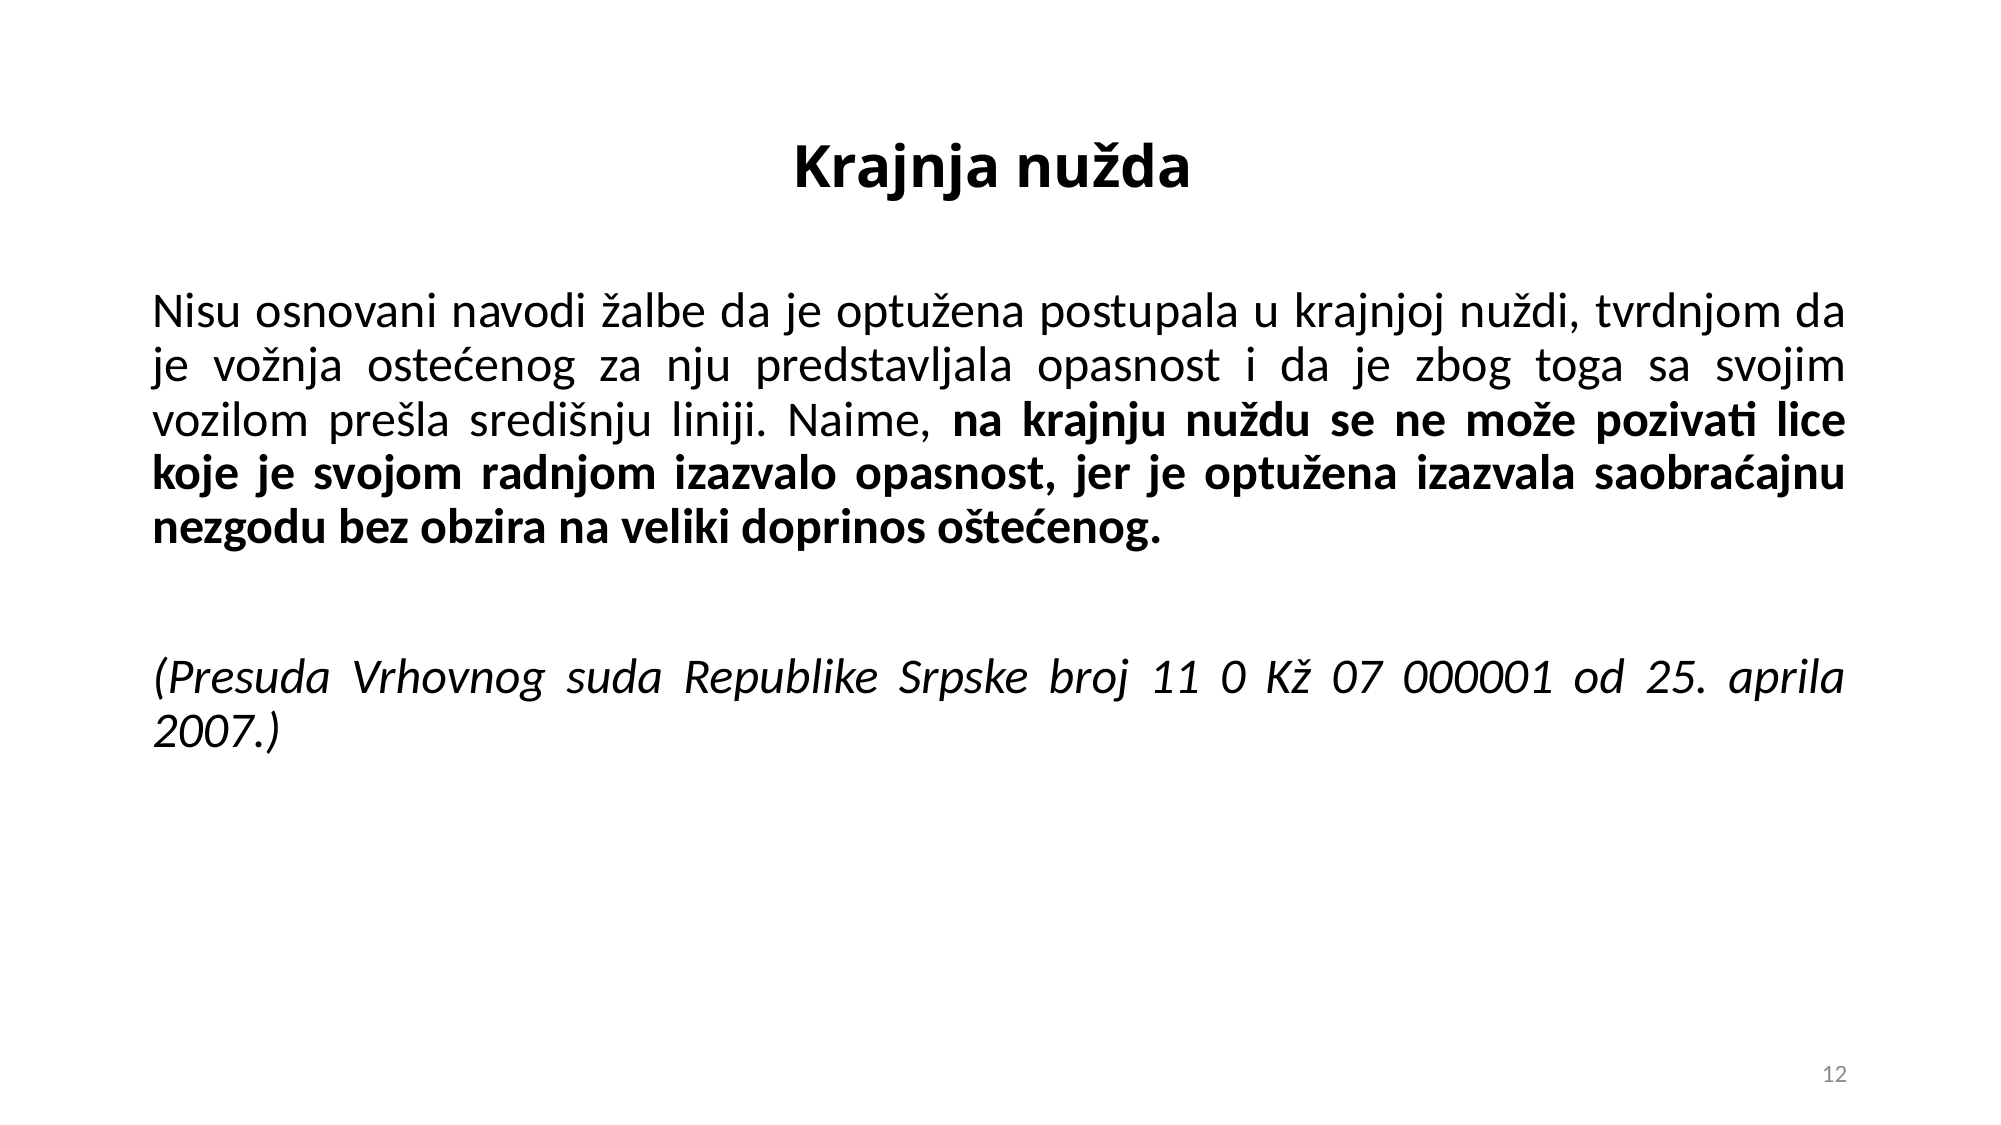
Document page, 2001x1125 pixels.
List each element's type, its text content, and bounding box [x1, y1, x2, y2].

slide_number 12 [1412, 1042, 1863, 1103]
list Nisu osnovani navodi žalbe da je optužena postupala u krajnjoj nuždi, tvrdnjom da je vožnja ostećenog za nju predstavljala opasnost i da je zbog toga sa svojim vozilom prešla središnju liniji. Naime, na krajnju nuždu se ne može pozivati lice koje je svojom radnjom izazvalo opasnost, jer je optužena izazvala saobraćajnu nezgodu bez obzira na veliki doprinos oštećenog. (Presuda Vrhovnog suda Republike Srpske broj 11 0 Kž 07 000001 od 25. aprila 2007.) [137, 277, 1863, 992]
title Krajnja nužda [137, 59, 1863, 277]
